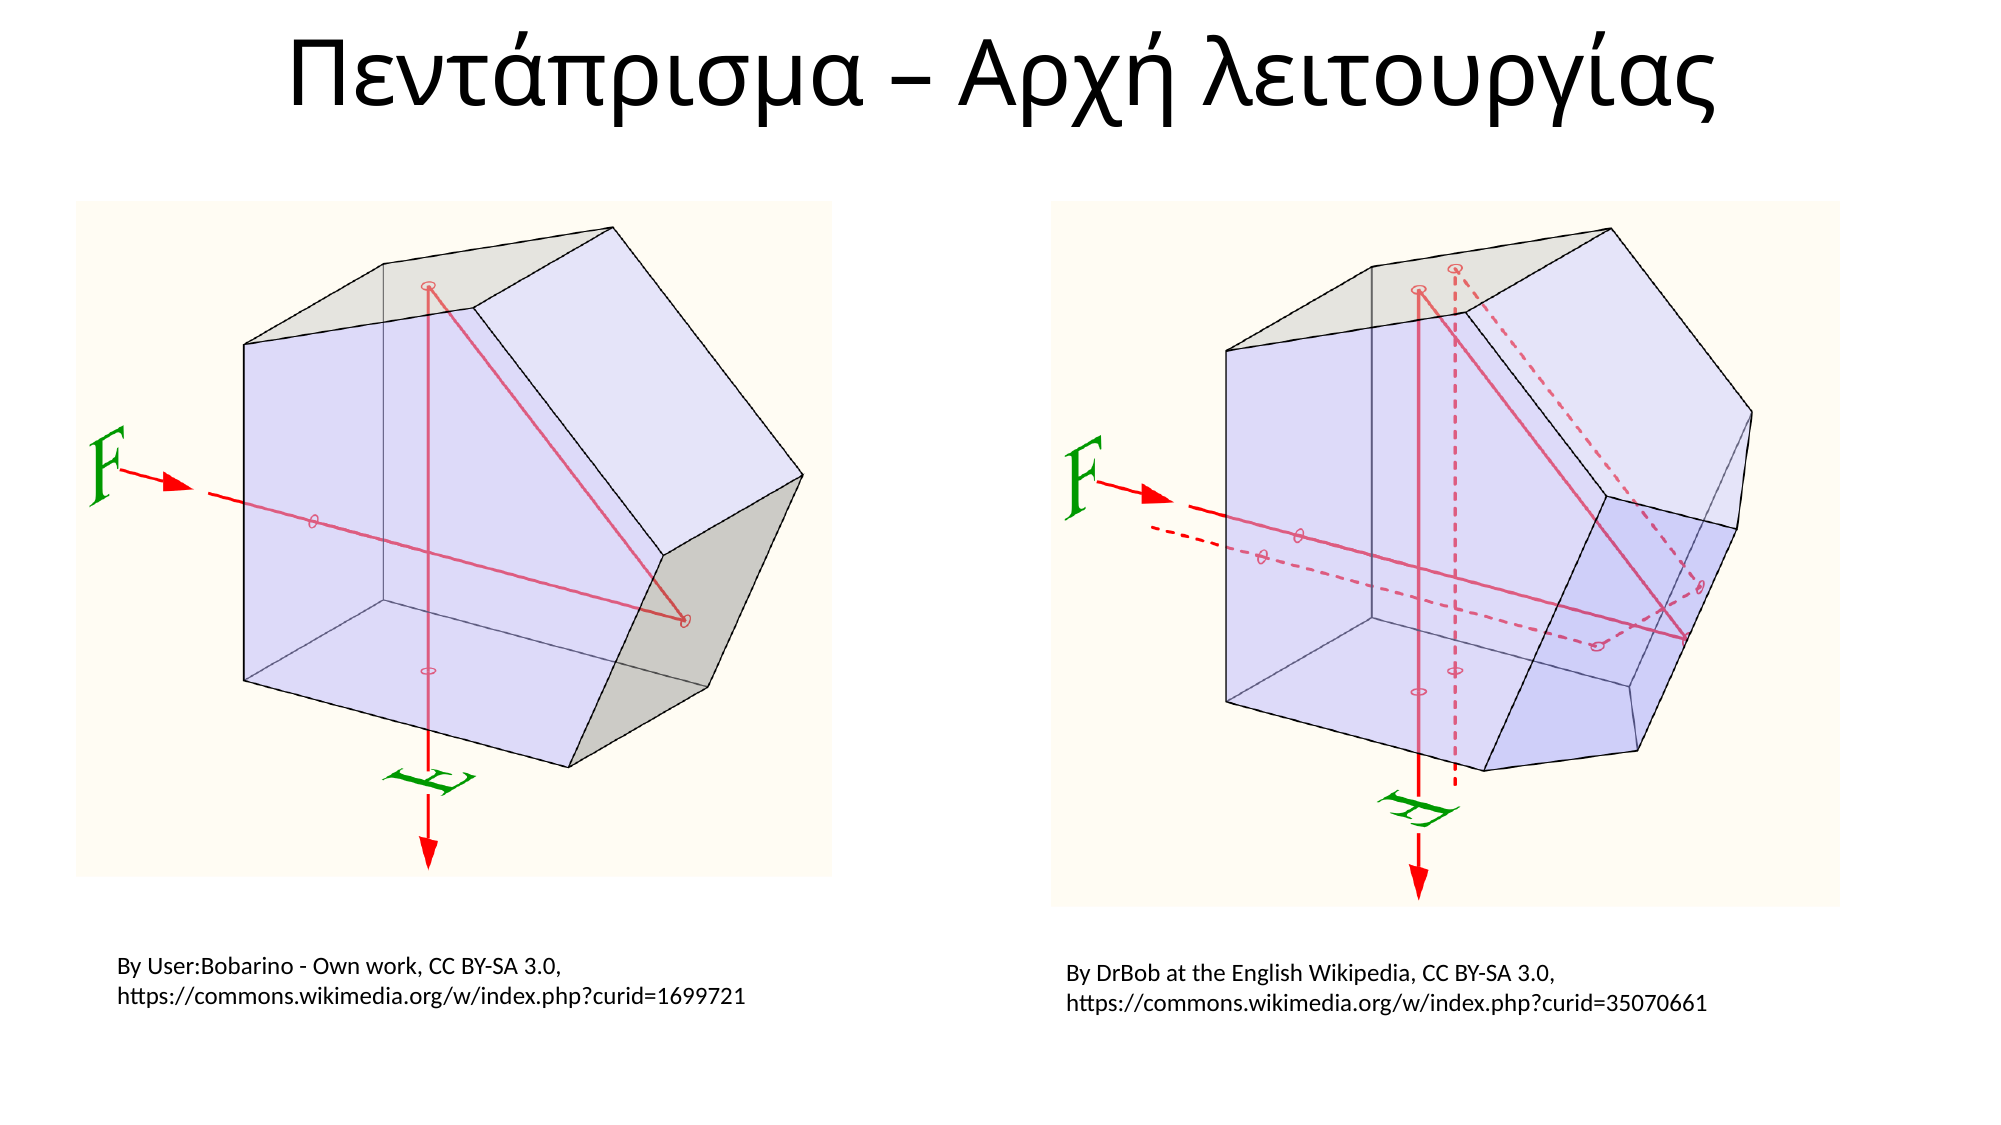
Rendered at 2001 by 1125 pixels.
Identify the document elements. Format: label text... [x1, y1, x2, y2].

text_box By User:Bobarino - Own work, CC BY-SA 3.0, https://commons.wikimedia.org/w/index.php?curid=1699721 [102, 941, 840, 1017]
picture [1051, 201, 1840, 907]
text_box Πεντάπρισμα – Αρχή λειτουργίας [102, 19, 1903, 169]
text_box By DrBob at the English Wikipedia, CC BY-SA 3.0, https://commons.wikimedia.org/w/index.php?curid=35070661 [1051, 948, 1822, 1024]
picture [76, 201, 832, 877]
